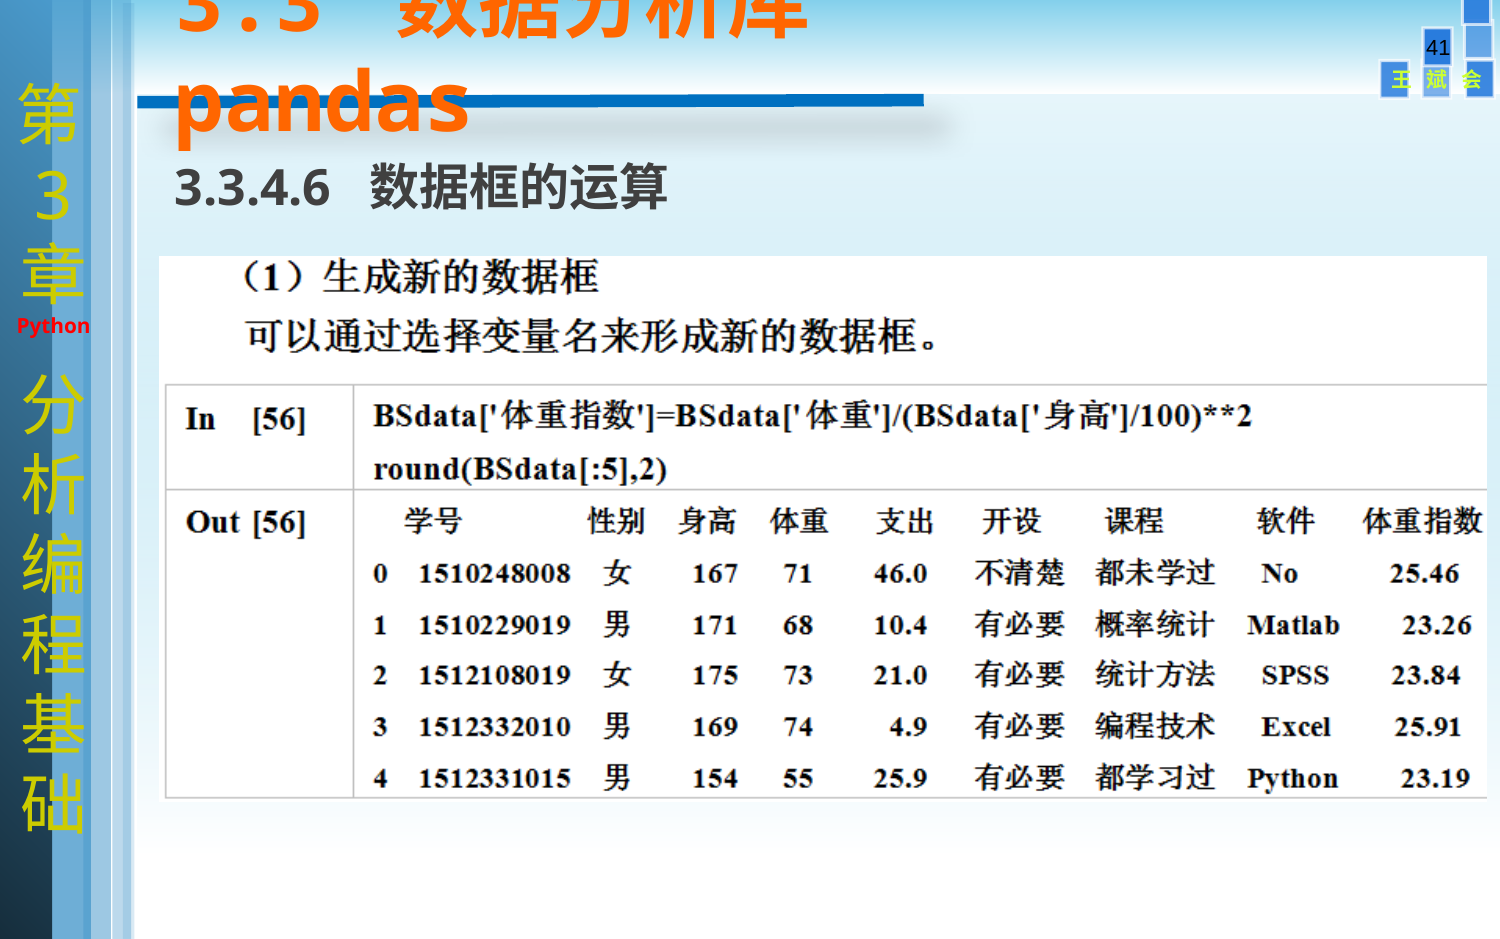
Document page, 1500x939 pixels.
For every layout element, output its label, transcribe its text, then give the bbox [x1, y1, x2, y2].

text_box 3.3.4.6 数据框的运算 [159, 147, 901, 223]
title 3.3 数据分析库pandas [159, 14, 1050, 81]
picture [159, 256, 1487, 803]
text_box 第3 章 Python 分析编程基础 [1, 65, 107, 851]
